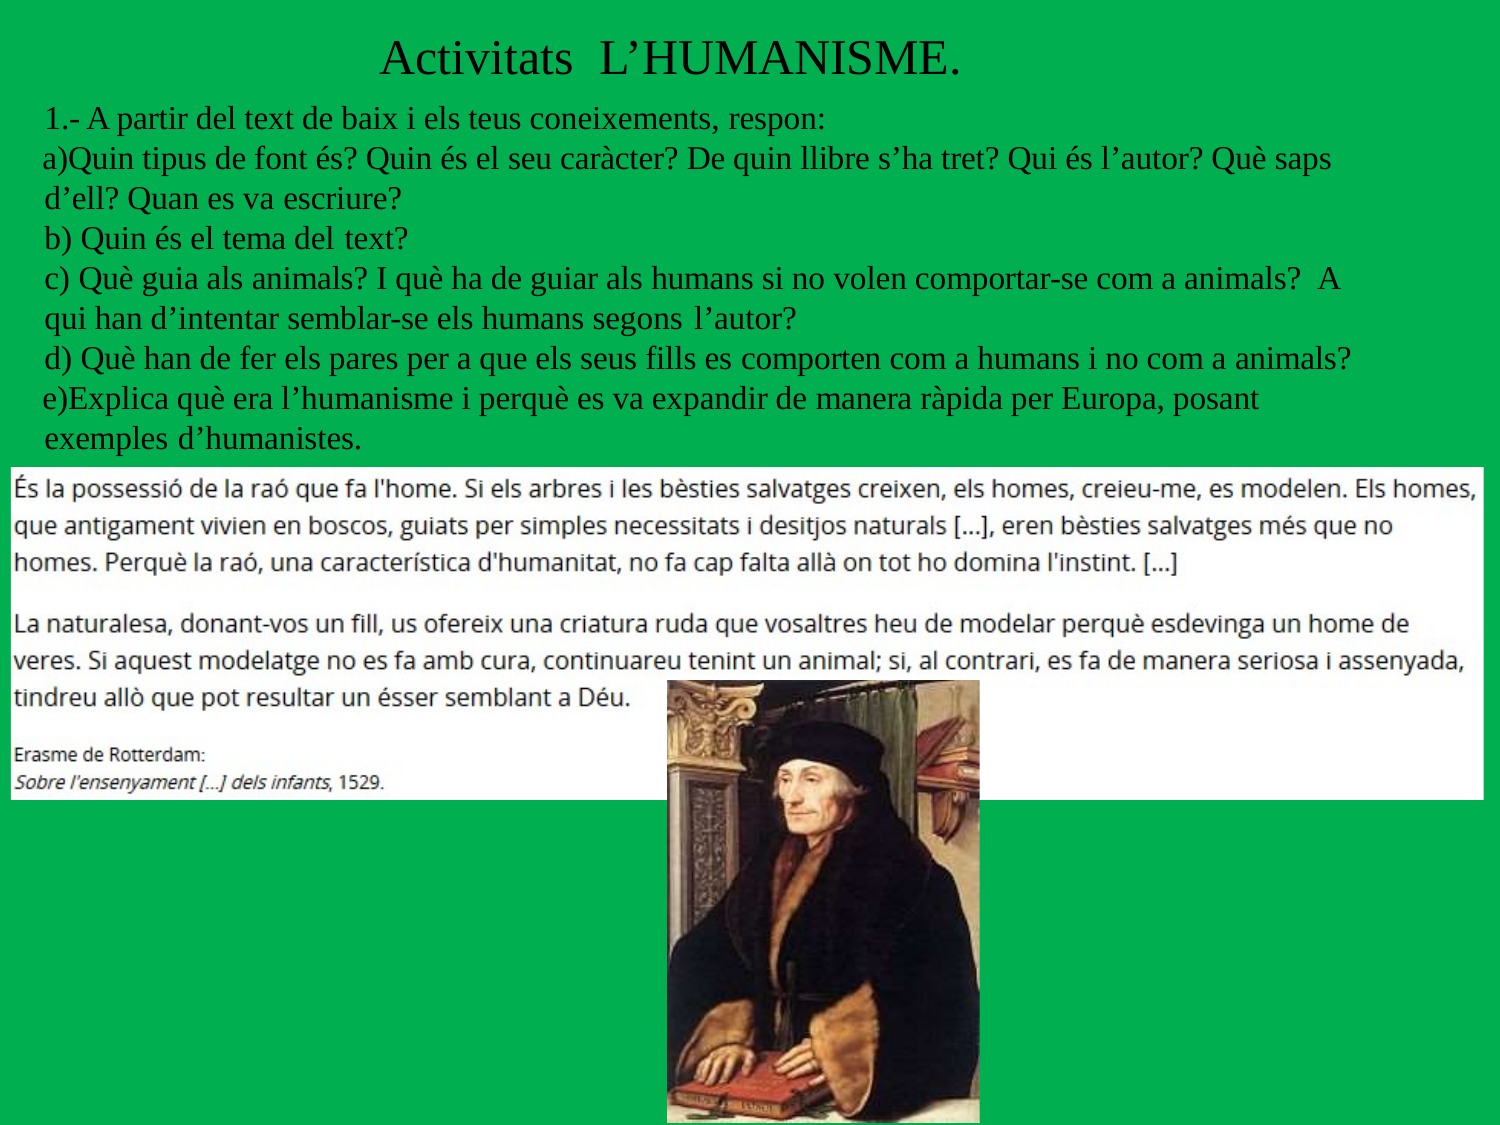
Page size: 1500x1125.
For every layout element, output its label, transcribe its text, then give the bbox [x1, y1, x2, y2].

text_box [667, 680, 980, 1123]
title Activitats L’HUMANISME. [377, 22, 1124, 94]
text_box [10, 467, 1484, 800]
text_box 1.- A partir del text de baix i els teus coneixements, respon: Quin tipus de font és? Quin és el seu caràcter? De quin llibre s’ha tret? Qui és l’autor? Què saps d’ell? Quan es va escriure? Quin és el tema del text? Què guia als animals? I què ha de guiar als humans si no volen comportar-se com a animals? A qui han d’intentar semblar-se els humans segons l’autor? Què han de fer els pares per a que els seus fills es comporten com a humans i no com a animals? Explica què era l’humanisme i perquè es va expandir de manera ràpida per Europa, posant exemples d’humanistes. [42, 94, 1370, 456]
